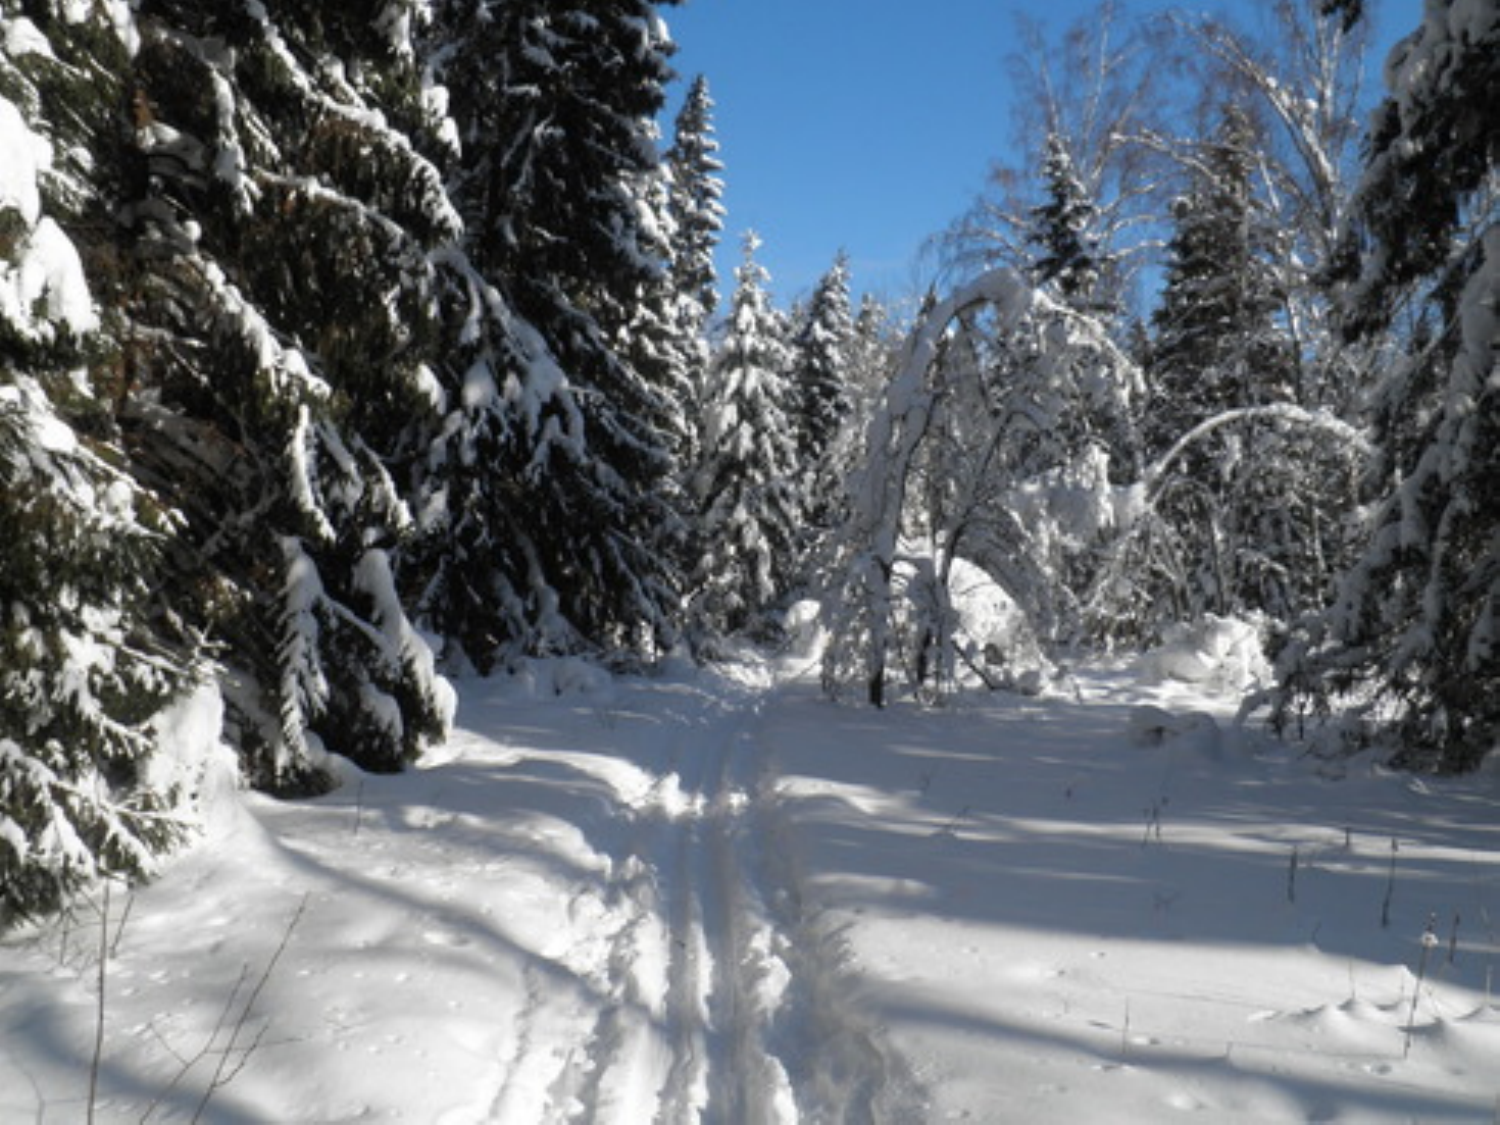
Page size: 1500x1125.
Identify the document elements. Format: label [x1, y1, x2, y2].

list [0, 0, 1500, 1125]
